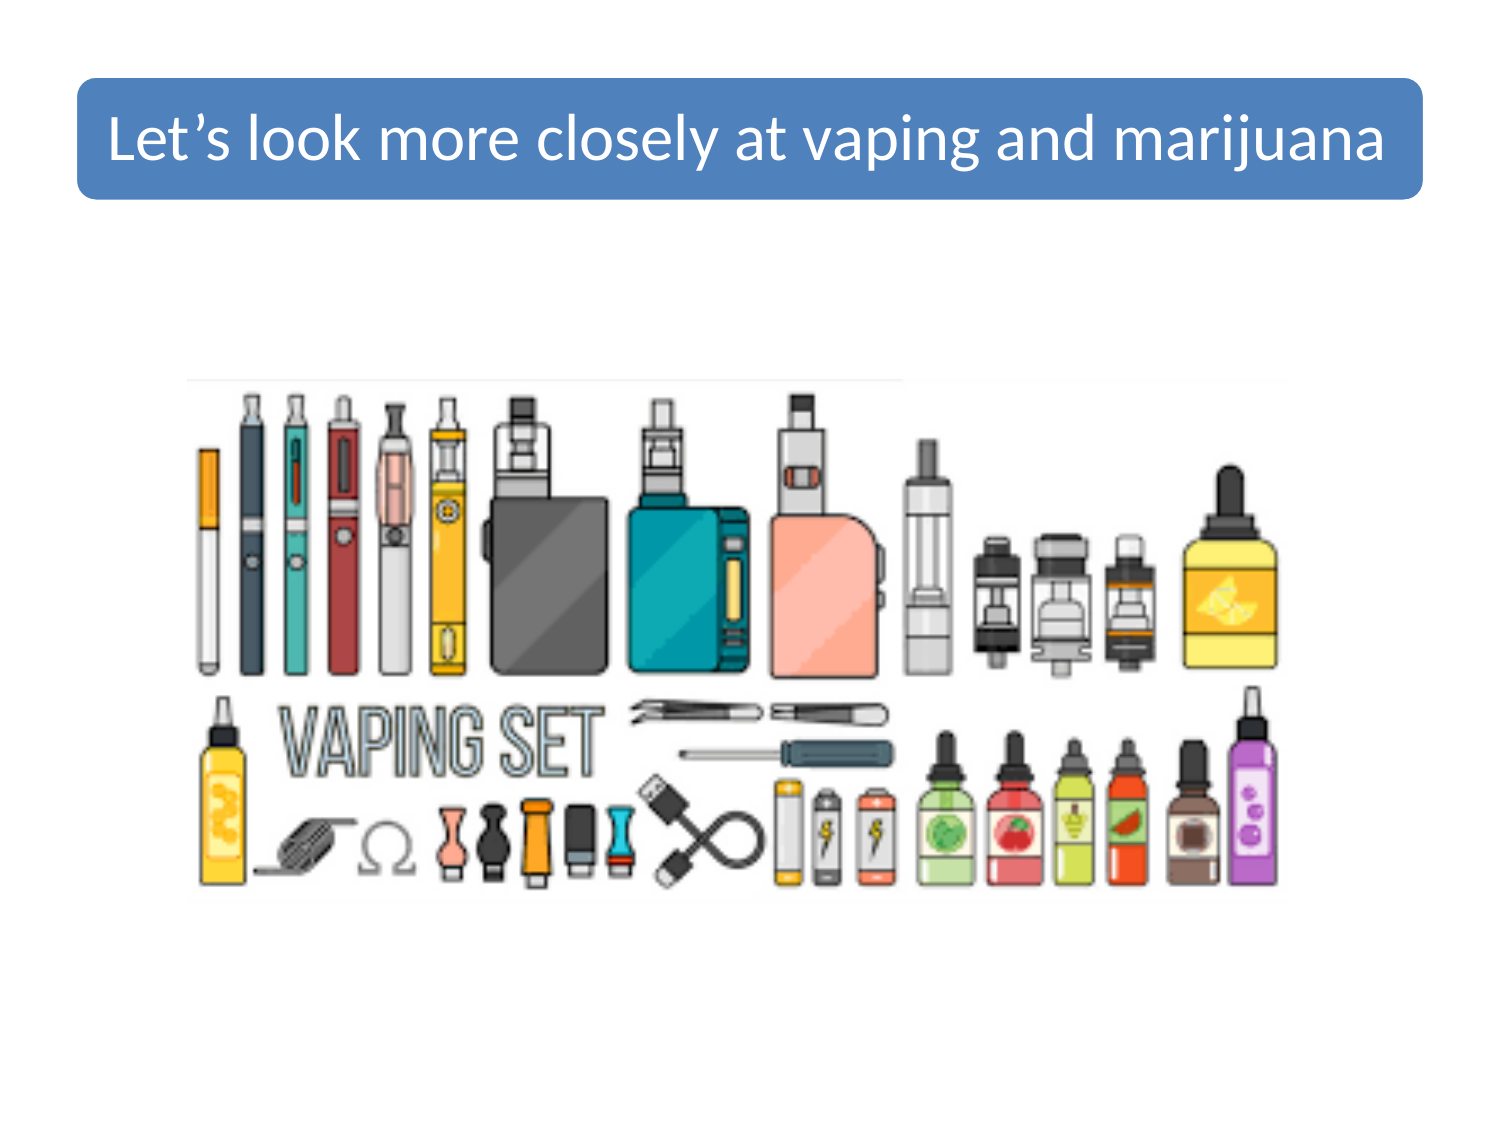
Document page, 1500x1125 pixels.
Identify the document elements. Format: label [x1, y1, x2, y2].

text_box [74, 44, 1426, 233]
list [187, 379, 1290, 904]
